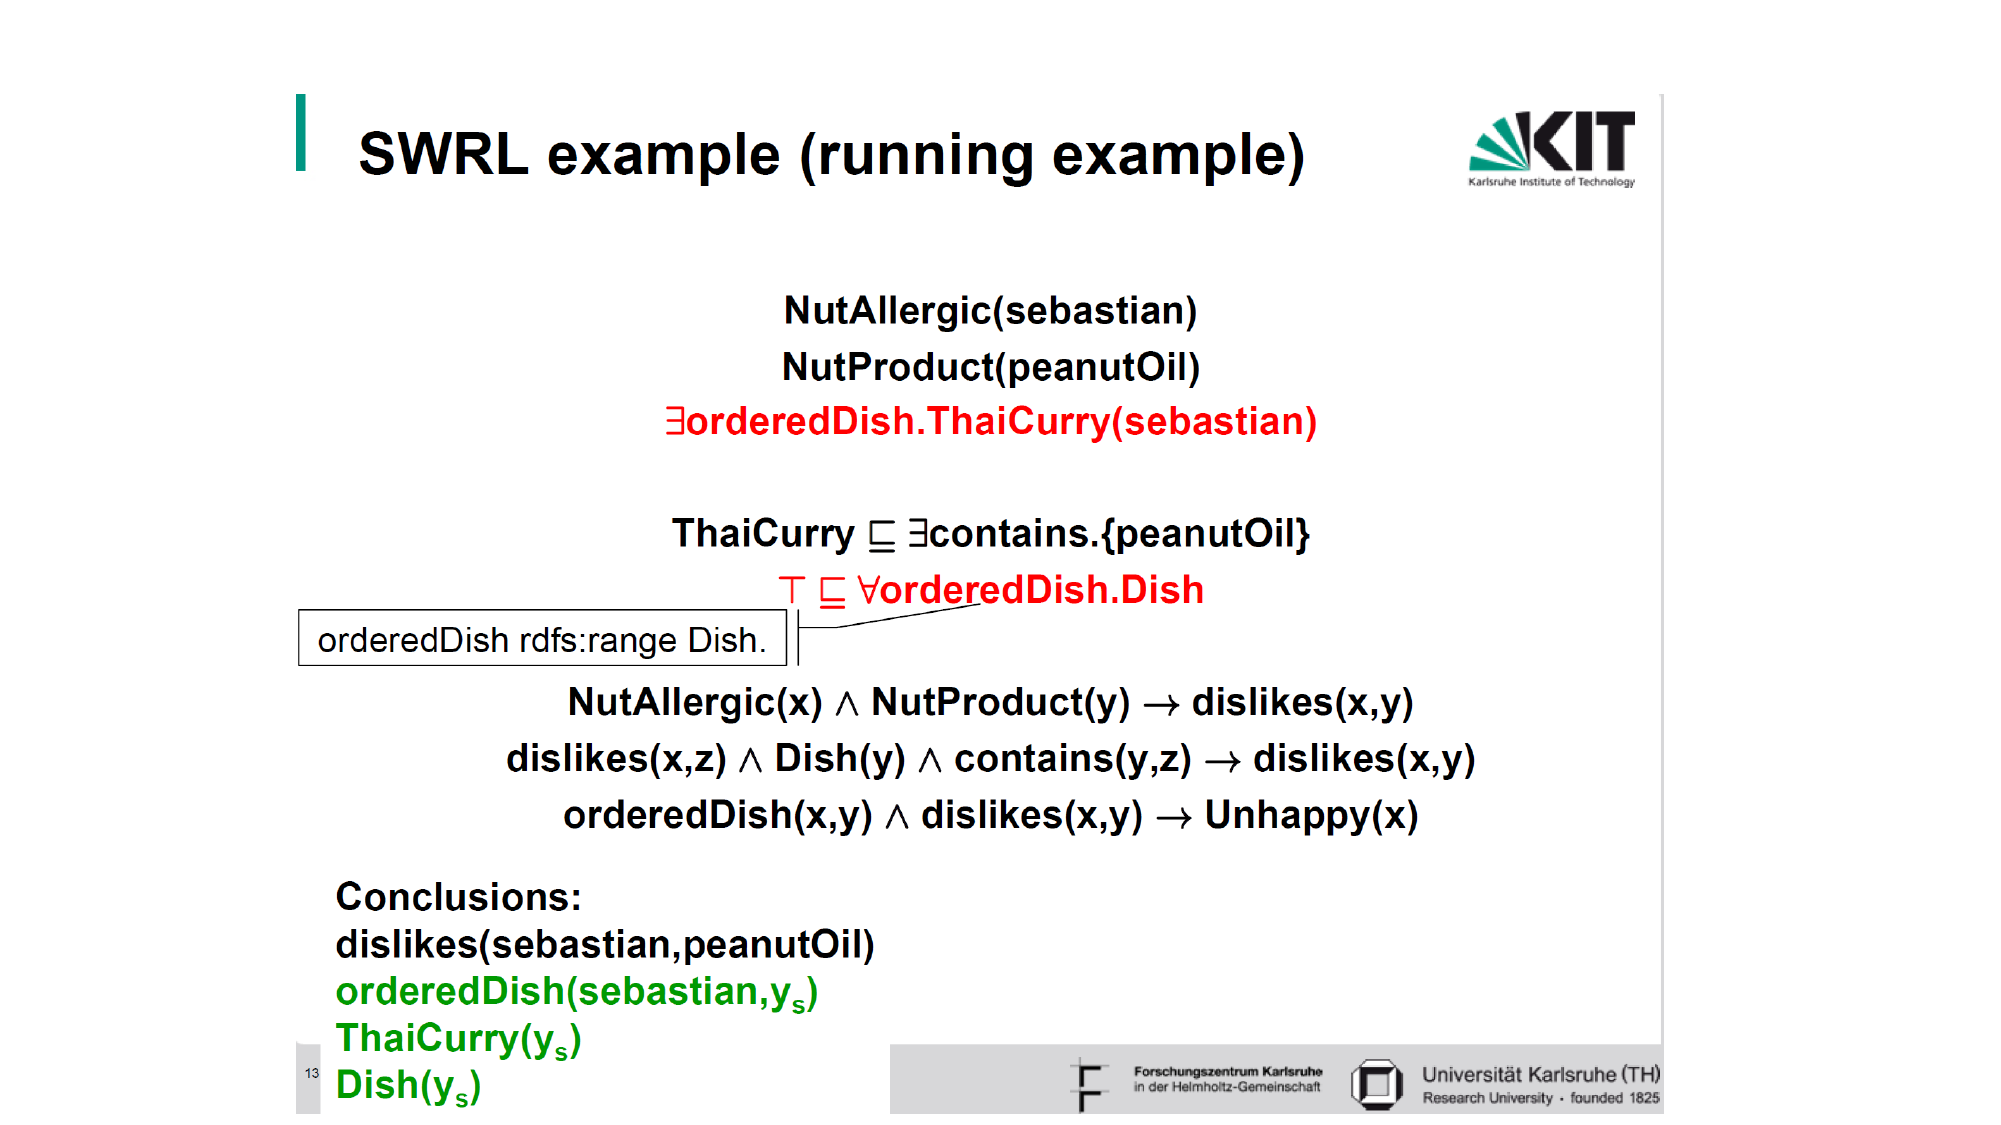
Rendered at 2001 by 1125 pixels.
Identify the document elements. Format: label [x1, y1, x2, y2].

picture [296, 94, 1664, 1114]
